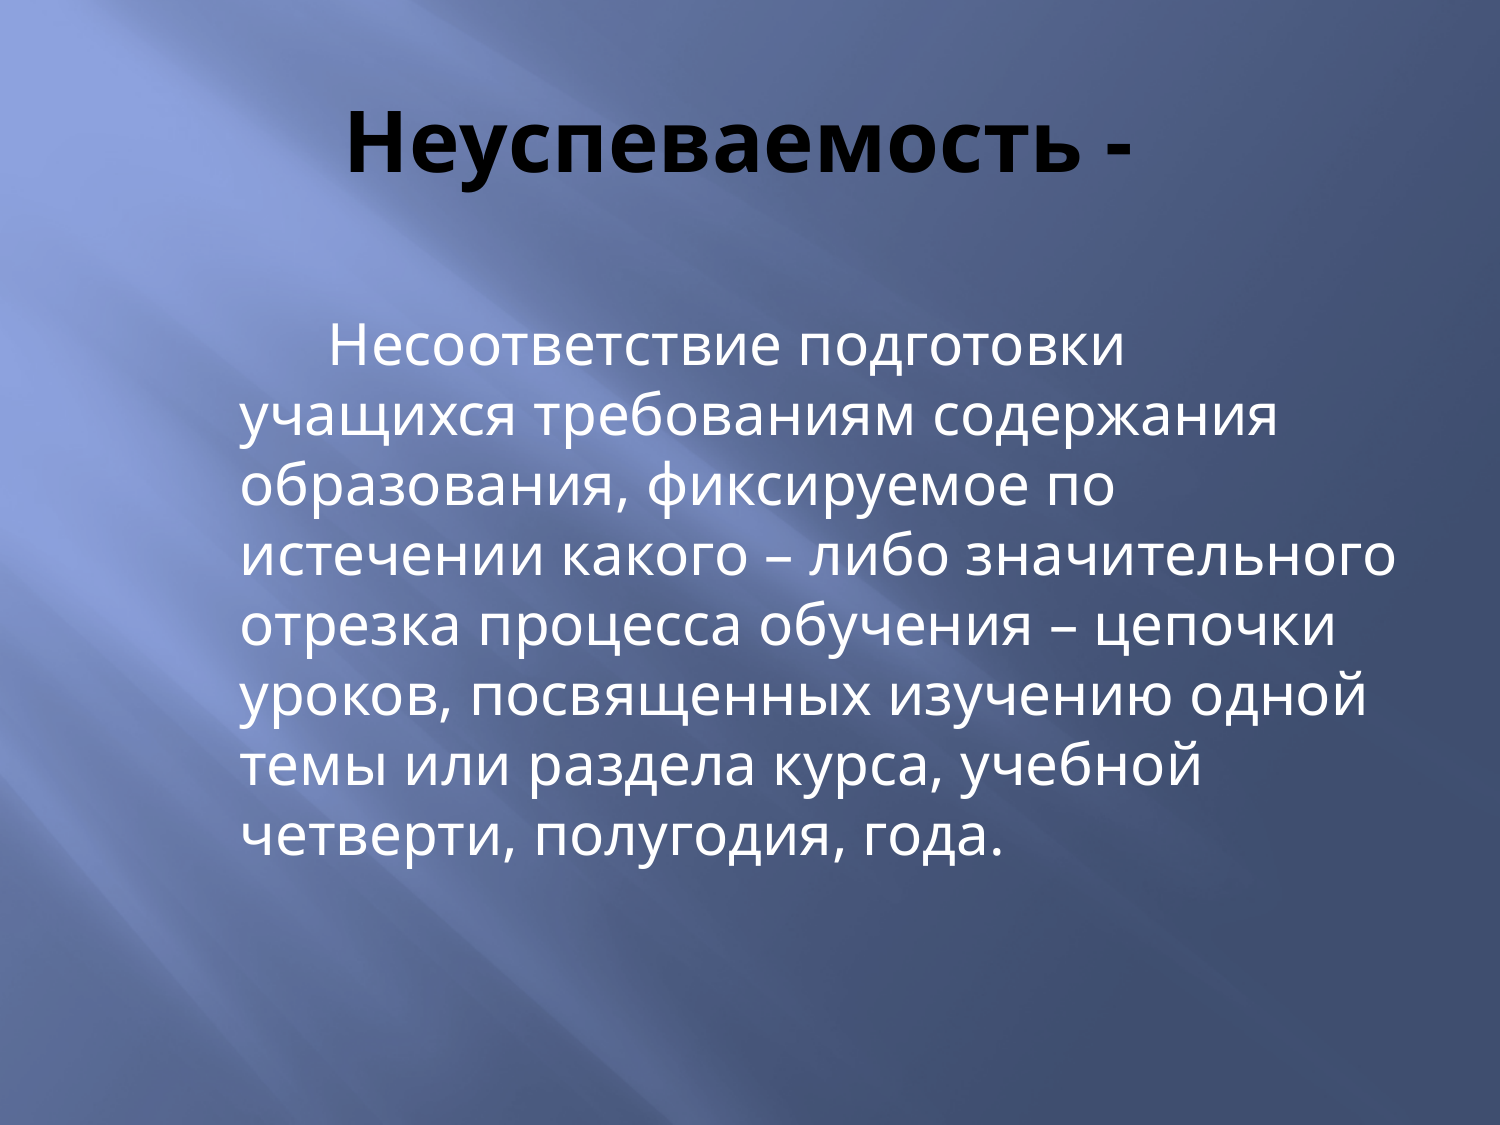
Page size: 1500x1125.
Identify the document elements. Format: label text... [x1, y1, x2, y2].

list Несоответствие подготовки учащихся требованиям содержания образования, фиксируемое по истечении какого – либо значительного отрезка процесса обучения – цепочки уроков, посвященных изучению одной темы или раздела курса, учебной четверти, полугодия, года. [224, 299, 1425, 1043]
title Неуспеваемость - [75, 45, 1425, 233]
